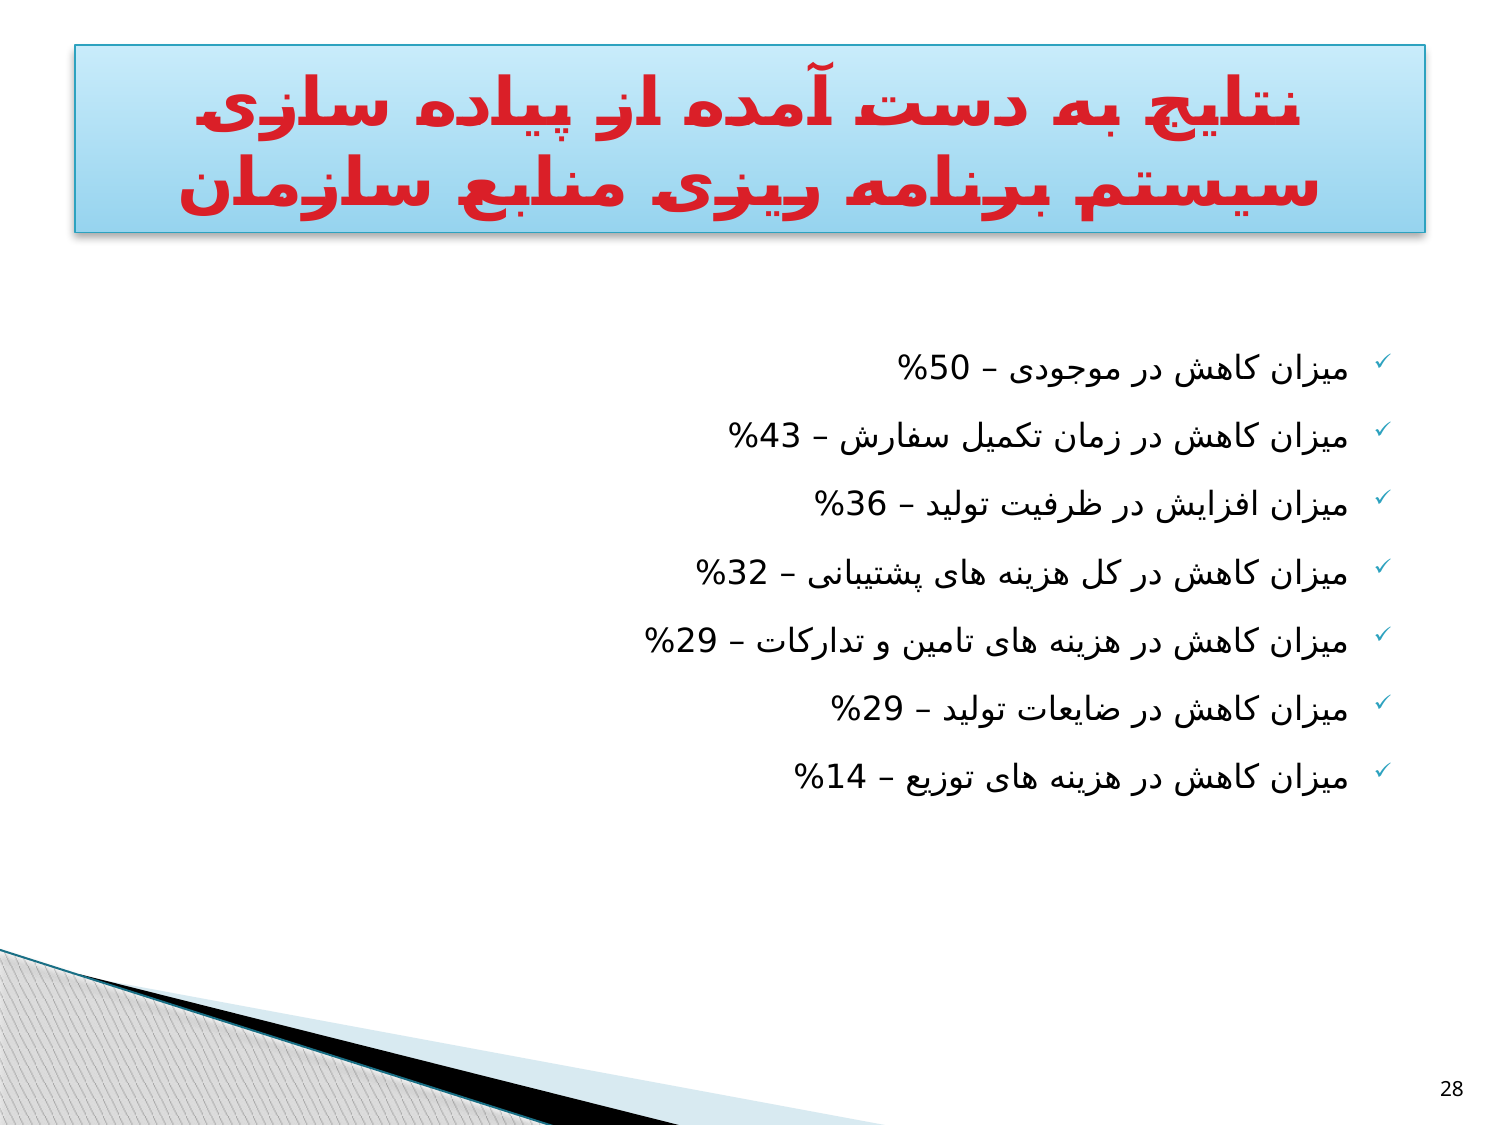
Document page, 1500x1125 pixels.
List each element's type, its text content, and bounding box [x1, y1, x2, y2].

title نتایج به دست آمده از پیاده سازی سیستم برنامه ریزی منابع سازمان [74, 44, 1426, 233]
list میزان کاهش در موجودی – 50% میزان کاهش در زمان تکمیل سفارش – 43% میزان افزایش در ظرفیت تولید – 36% میزان کاهش در کل هزینه های پشتیبانی – 32% میزان کاهش در هزینه های تامین و تدارکات – 29% میزان کاهش در ضایعات تولید – 29% میزان کاهش در هزینه های توزیع – 14% [75, 243, 1425, 986]
slide_number 28 [1418, 1051, 1479, 1112]
